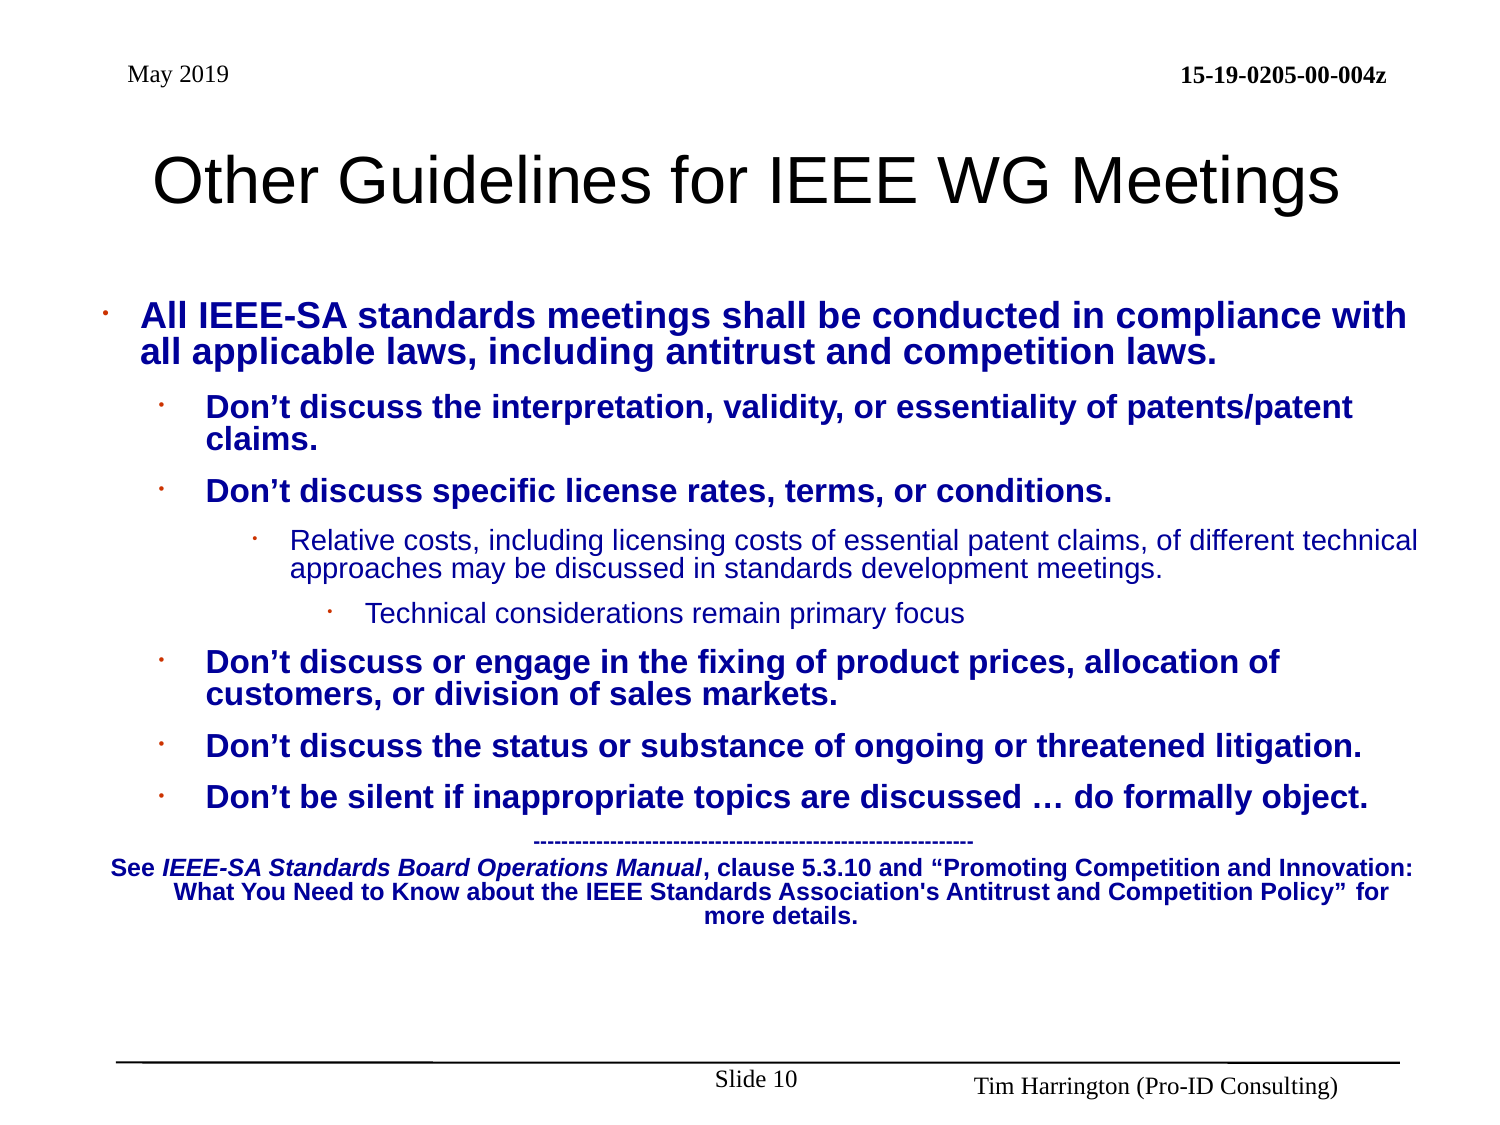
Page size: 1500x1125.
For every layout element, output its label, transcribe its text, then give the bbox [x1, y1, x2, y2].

title Other Guidelines for IEEE WG Meetings [53, 126, 1442, 227]
text_box Slide 10 [675, 1062, 838, 1093]
text_box All IEEE-SA standards meetings shall be conducted in compliance with all applicable laws, including antitrust and competition laws. Don’t discuss the interpretation, validity, or essentiality of patents/patent claims. Don’t discuss specific license rates, terms, or conditions. Relative costs, including licensing costs of essential patent claims, of different technical approaches may be discussed in standards development meetings. Technical considerations remain primary focus Don’t discuss or engage in the fixing of product prices, allocation of customers, or division of sales markets. Don’t discuss the status or substance of ongoing or threatened litigation. Don’t be silent if inappropriate topics are discussed … do formally object. --------------------------------------------------------------- See IEEE-SA Standards Board Operations Manual, clause 5.3.10 and “Promoting Competition and Innovation: What You Need to Know about the IEEE Standards Association's Antitrust and Competition Policy” for more details. [87, 267, 1438, 1010]
text_box [87, 37, 1438, 163]
